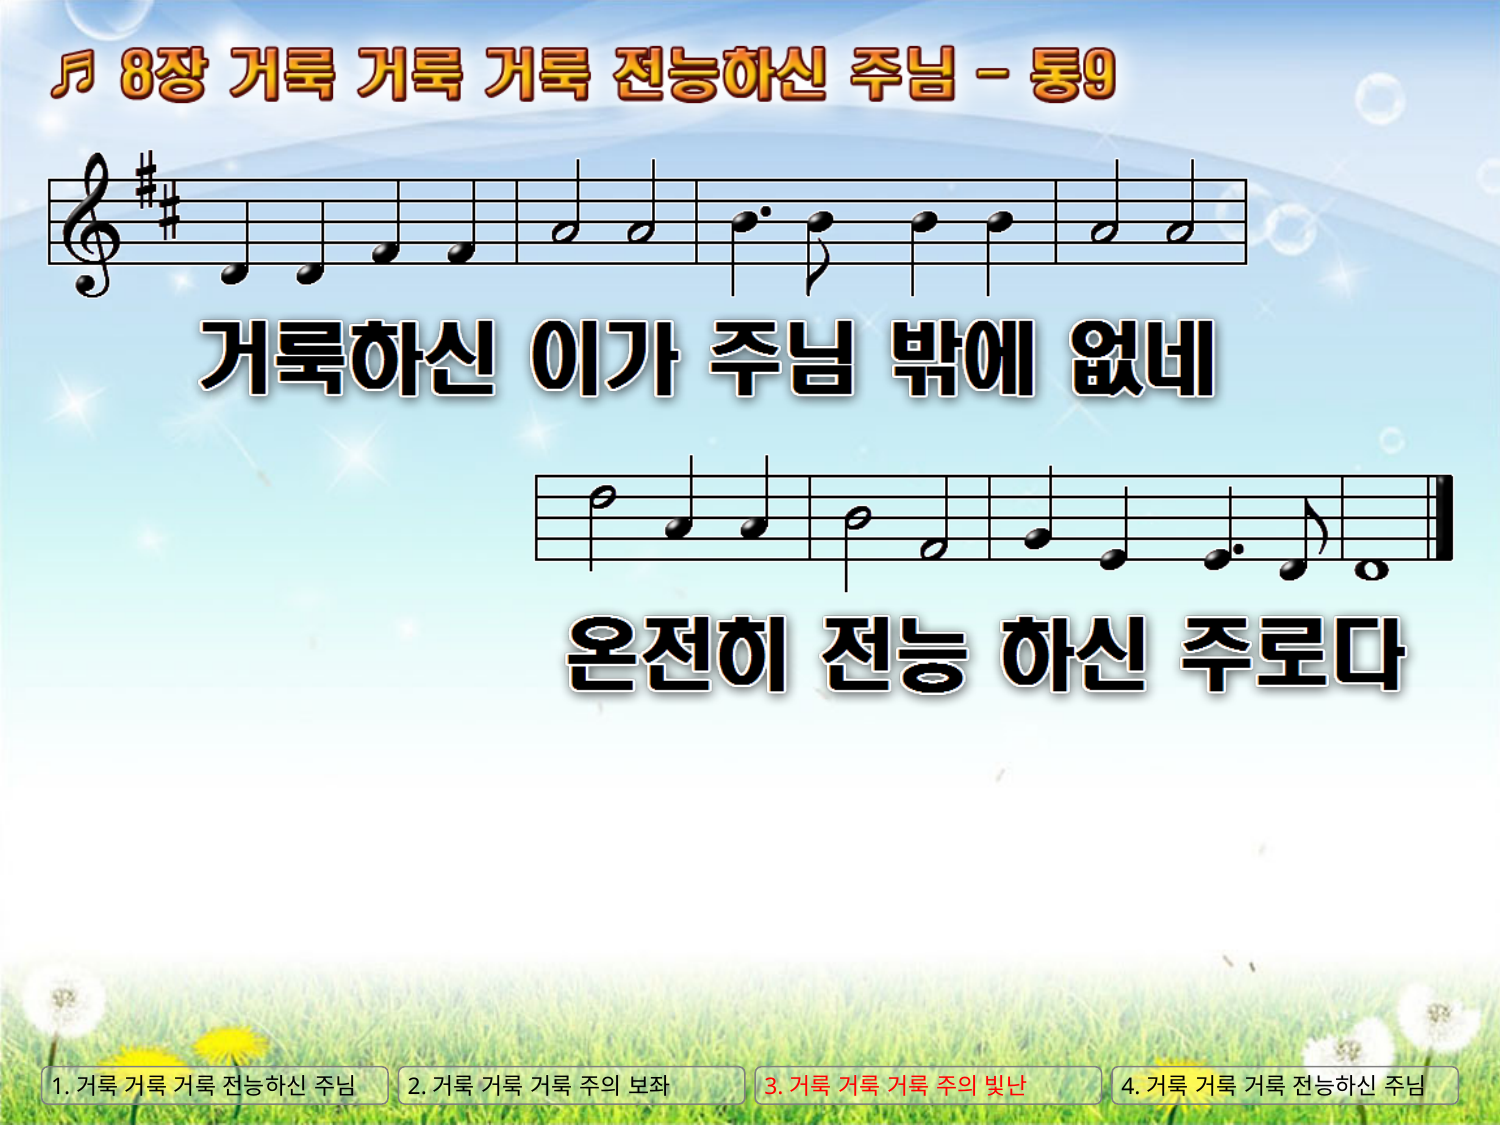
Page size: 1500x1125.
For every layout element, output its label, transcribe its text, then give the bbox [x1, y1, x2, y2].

text_box 4.거룩 거룩 거룩 전능하신 주님 [1111, 1066, 1459, 1105]
text_box 3.거룩 거룩 거룩 주의 빛난 [755, 1066, 1102, 1105]
text_box 2.거룩 거룩 거룩 주의 보좌 [398, 1066, 745, 1105]
text_box 1.거룩 거룩 거룩 전능하신 주님 [41, 1066, 389, 1105]
picture [0, 0, 1500, 1125]
